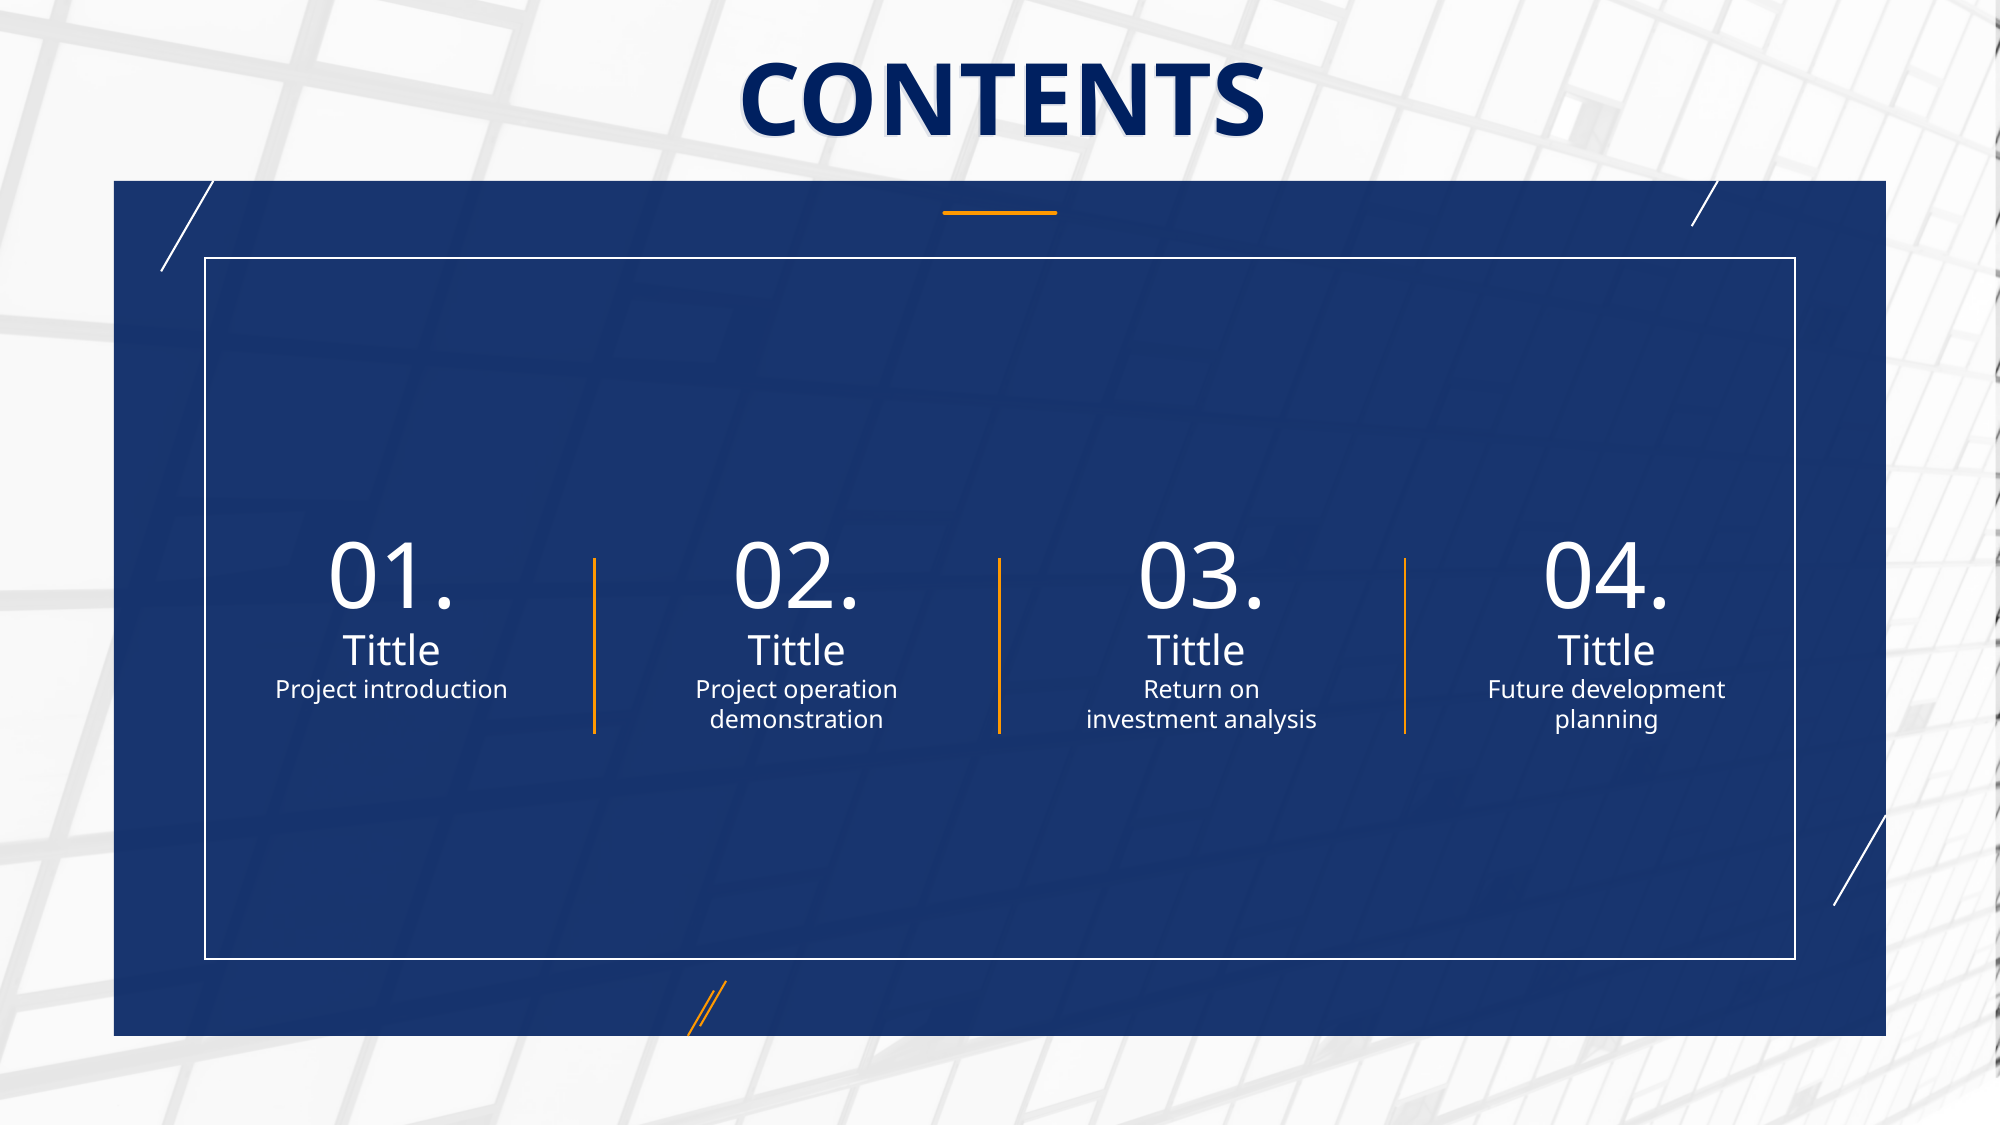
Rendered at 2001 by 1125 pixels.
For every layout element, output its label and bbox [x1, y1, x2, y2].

text_box [161, 180, 214, 272]
text_box [687, 990, 714, 1036]
picture [0, 0, 2000, 1125]
text_box [1833, 815, 1886, 906]
text_box [1060, 509, 1344, 743]
text_box [1465, 509, 1749, 743]
text_box [1691, 180, 1718, 227]
text_box [699, 980, 726, 1027]
text_box [655, 509, 939, 743]
text_box [250, 509, 534, 713]
